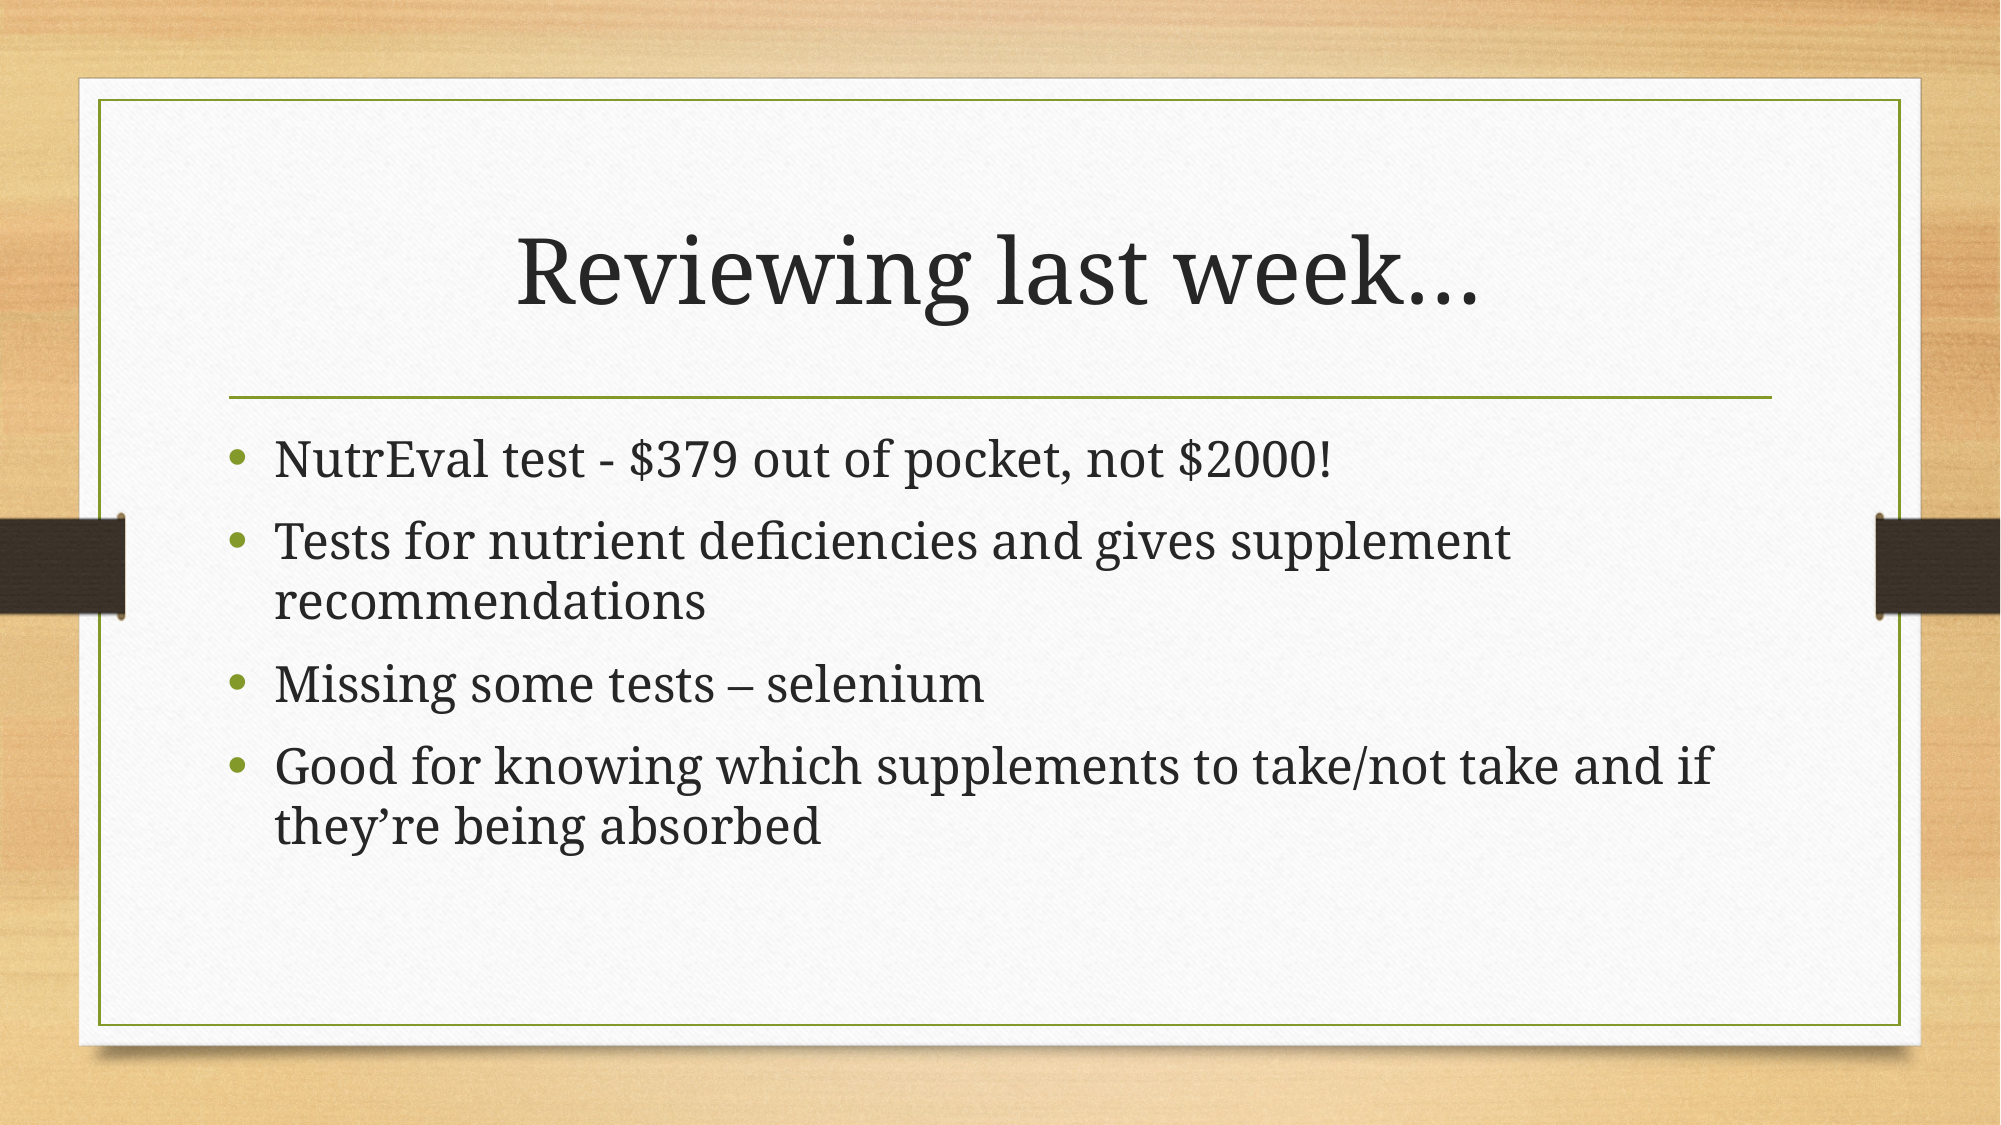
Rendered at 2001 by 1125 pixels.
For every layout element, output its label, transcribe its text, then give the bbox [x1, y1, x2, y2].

title Reviewing last week… [212, 161, 1788, 375]
picture [0, 0, 2001, 1125]
list NutrEval test - $379 out of pocket, not $2000! Tests for nutrient deficiencies and gives supplement recommendations Missing some tests – selenium Good for knowing which supplements to take/not take and if they’re being absorbed [212, 419, 1788, 964]
